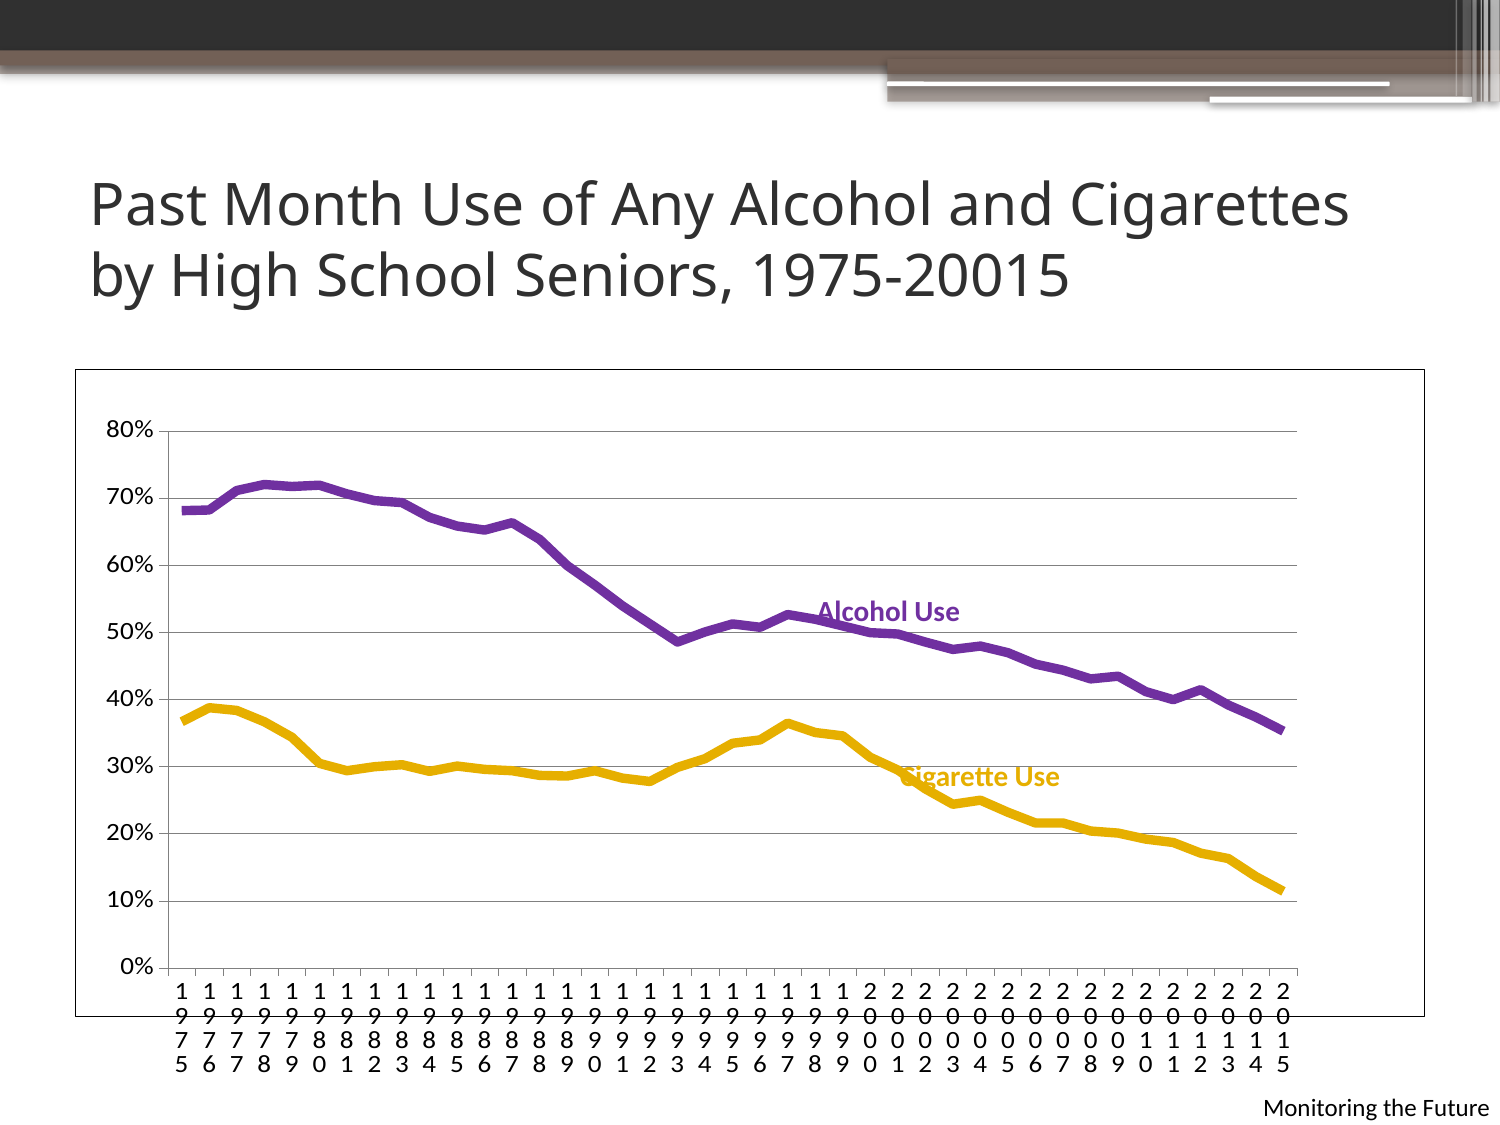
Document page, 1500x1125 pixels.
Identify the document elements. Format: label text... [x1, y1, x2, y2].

title Past Month Use of Any Alcohol and Cigarettes by High School Seniors, 1975-20015 [75, 149, 1425, 325]
text_box Monitoring the Future [1042, 1084, 1500, 1125]
chart [74, 368, 1426, 1079]
